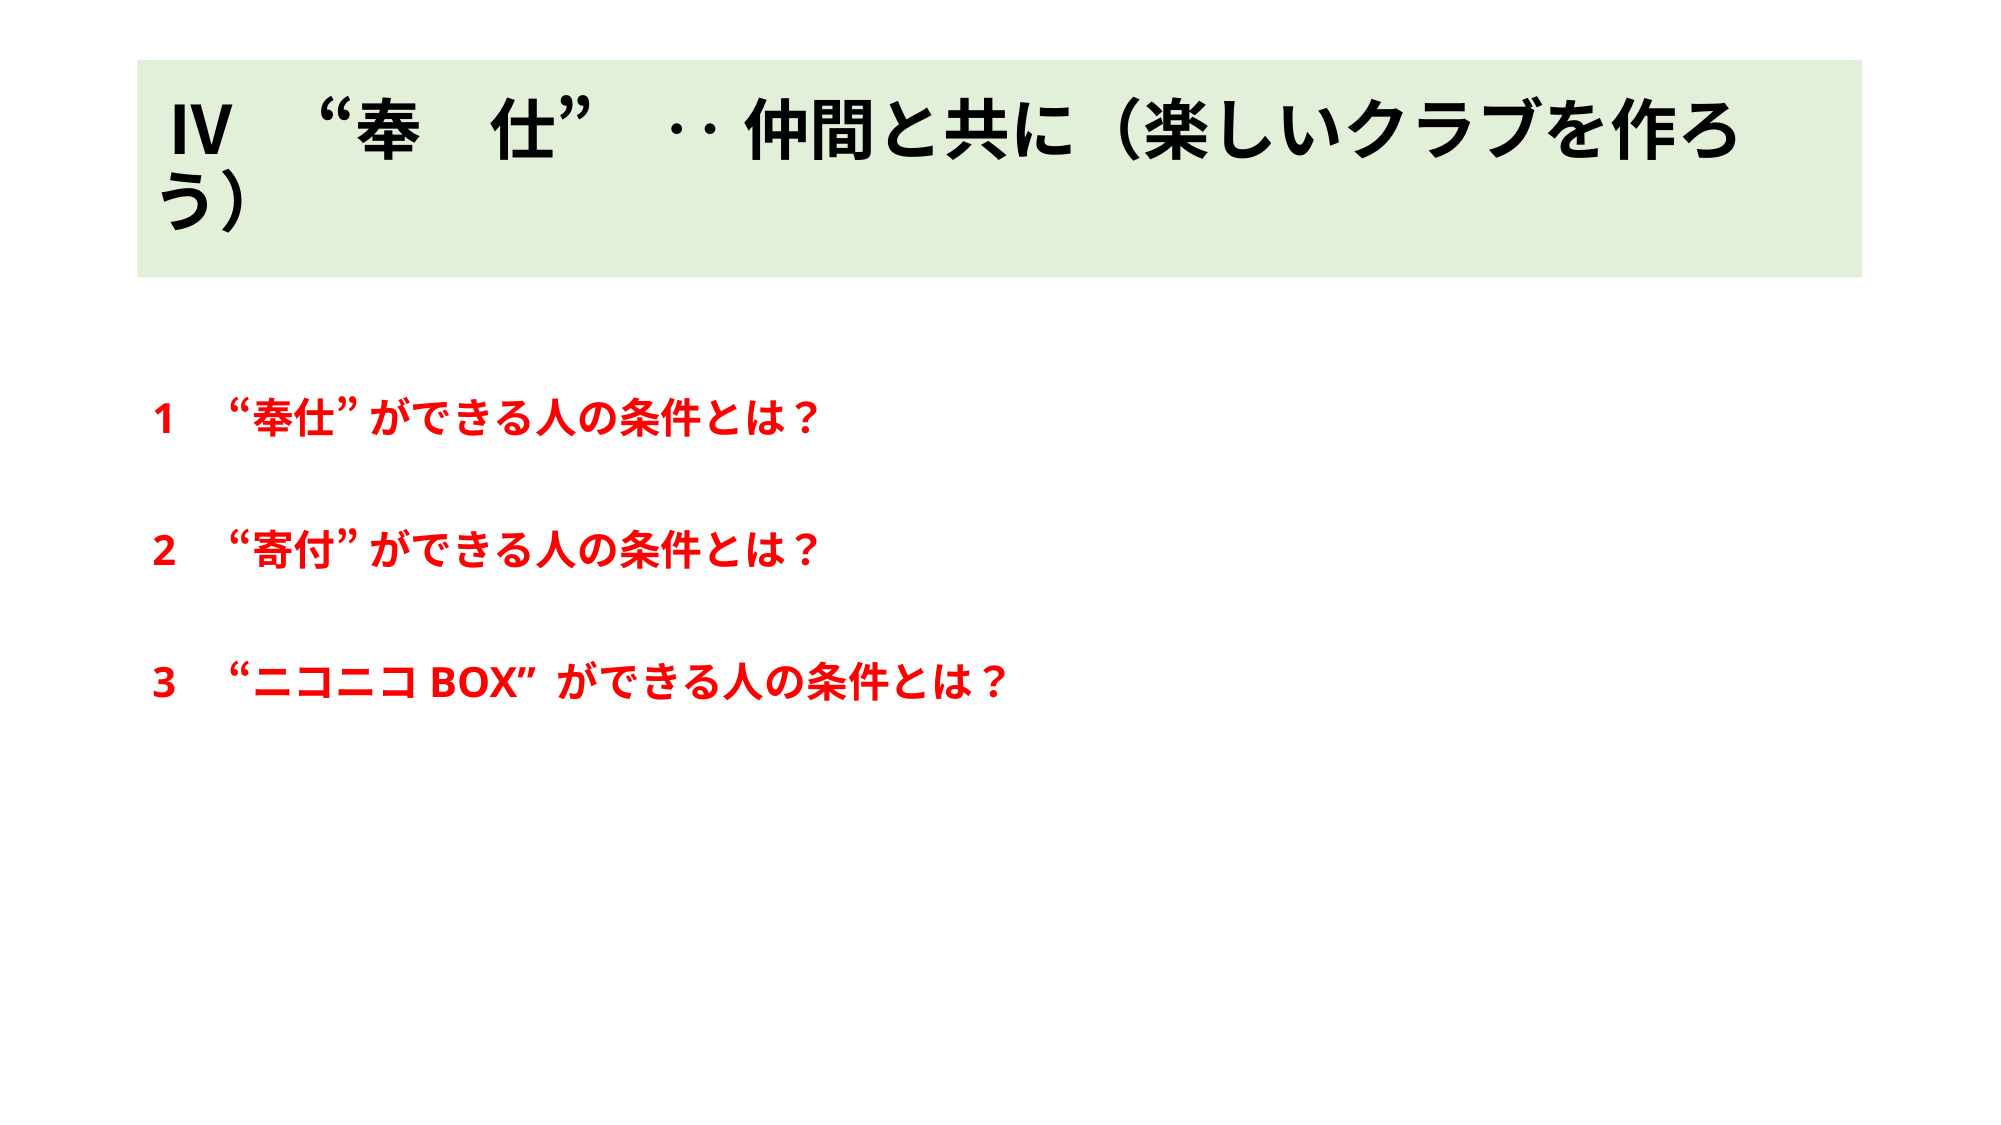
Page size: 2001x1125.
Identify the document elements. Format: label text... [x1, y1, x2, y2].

title Ⅳ “奉 仕” ‥ 仲間と共に（楽しいクラブを作ろう） [137, 59, 1863, 278]
list 1 “奉仕” ができる人の条件とは？ 2 “寄付” ができる人の条件とは？ 3 “ニコニコBOX” ができる人の条件とは？ [137, 299, 1863, 1014]
